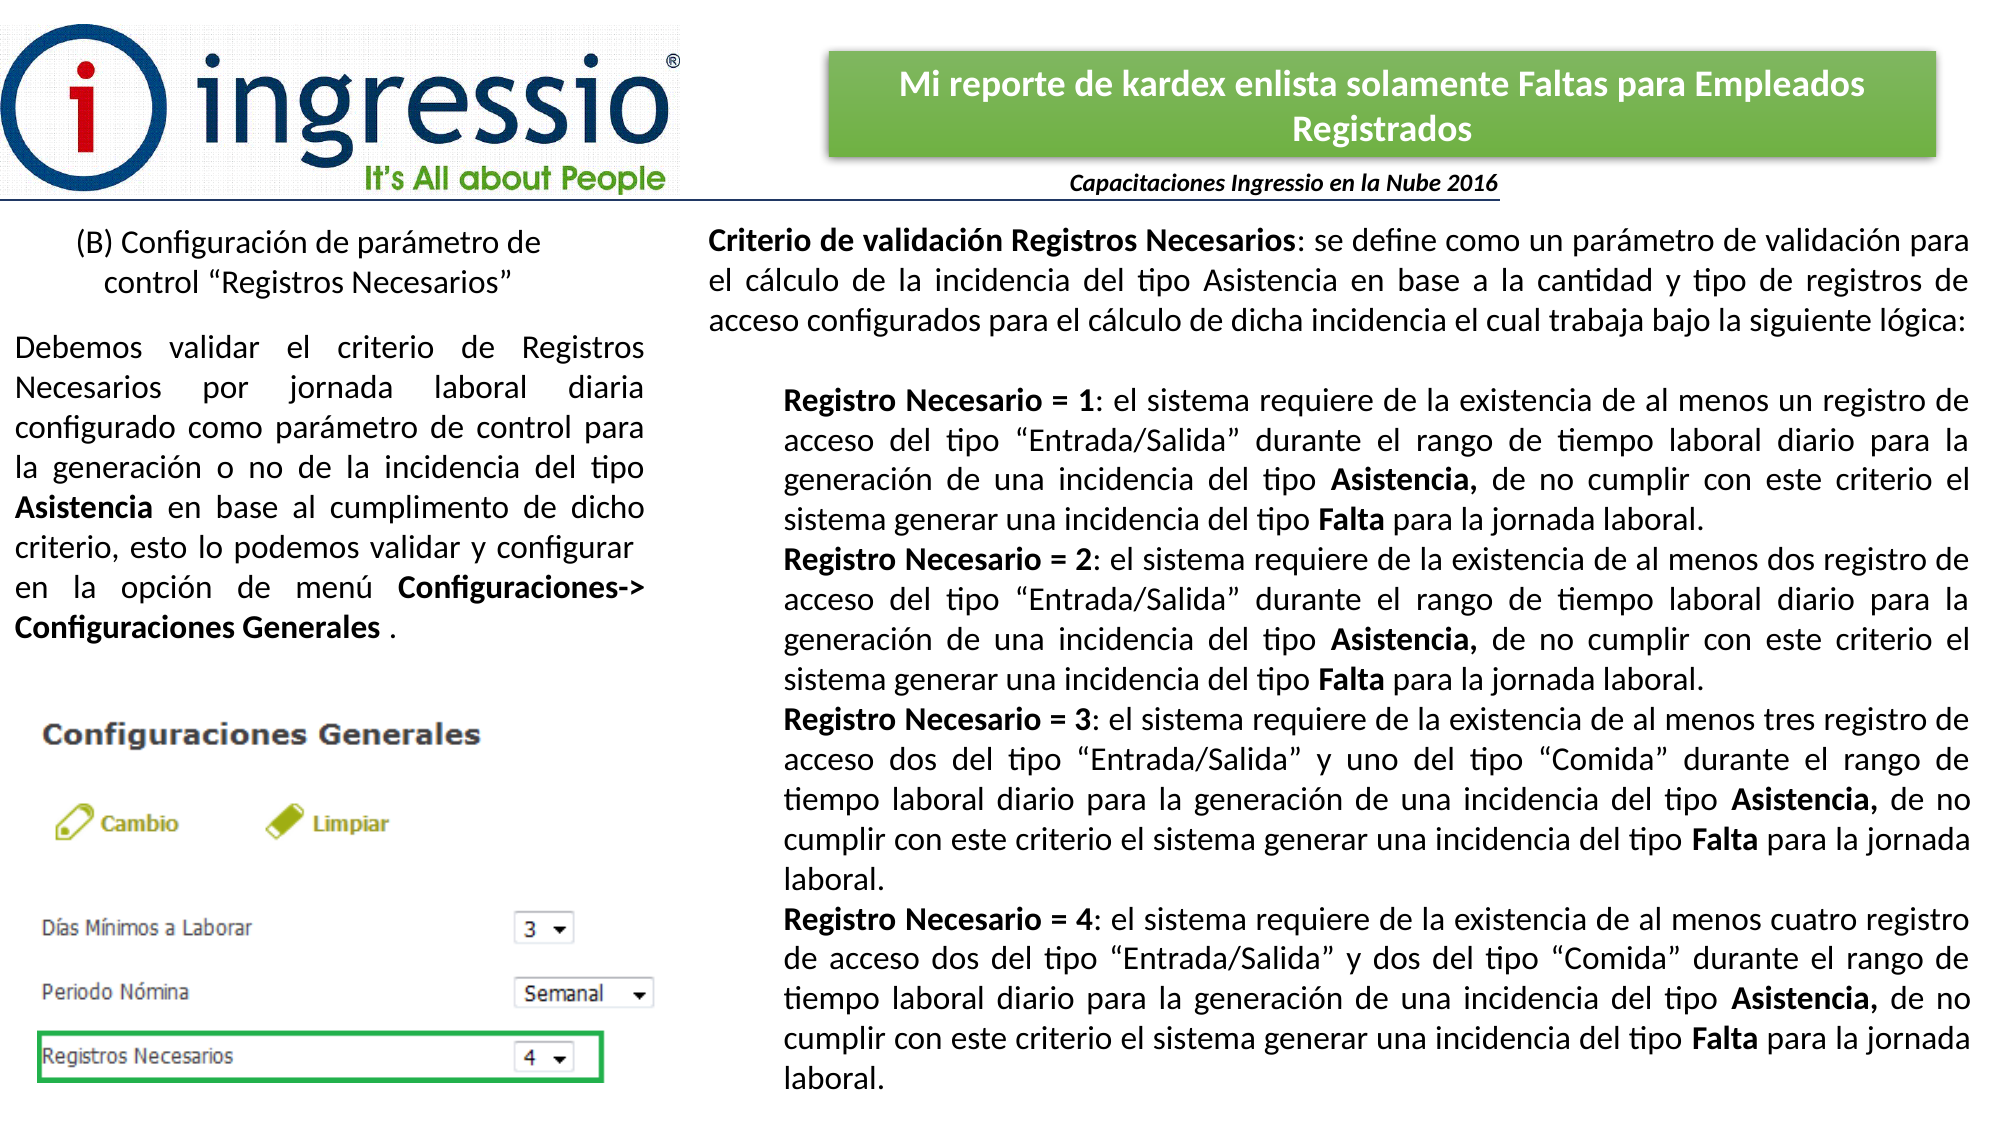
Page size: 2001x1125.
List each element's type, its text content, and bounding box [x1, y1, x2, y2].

text_box Mi reporte de kardex enlista solamente Faltas para Empleados Registrados [828, 51, 1937, 157]
text_box Capacitaciones Ingressio en la Nube 2016 [1055, 167, 1534, 204]
picture [0, 24, 680, 195]
text_box Debemos validar el criterio de Registros Necesarios por jornada laboral diaria configurado como parámetro de control para la generación o no de la incidencia del tipo Asistencia en base al cumplimento de dicho criterio, esto lo podemos validar y configurar en la opción de menú Configuraciones-> Configuraciones Generales . [0, 317, 661, 652]
text_box Criterio de validación Registros Necesarios: se define como un parámetro de validación para el cálculo de la incidencia del tipo Asistencia en base a la cantidad y tipo de registros de acceso configurados para el cálculo de dicha incidencia el cual trabaja bajo la siguiente lógica: Registro Necesario = 1: el sistema requiere de la existencia de al menos un registro de acceso del tipo “Entrada/Salida” durante el rango de tiempo laboral diario para la generación de una incidencia del tipo Asistencia, de no cumplir con este criterio el sistema generar una incidencia del tipo Falta para la jornada laboral. Registro Necesario = 2: el sistema requiere de la existencia de al menos dos registro de acceso del tipo “Entrada/Salida” durante el rango de tiempo laboral diario para la generación de una incidencia del tipo Asistencia, de no cumplir con este criterio el sistema generar una incidencia del tipo Falta para la jornada laboral. Registro Necesario = 3: el sistema requiere de la existencia de al menos tres registro de acceso dos del tipo “Entrada/Salida” y uno del tipo “Comida” durante el rango de tiempo laboral diario para la generación de una incidencia del tipo Asistencia, de no cumplir con este criterio el sistema generar una incidencia del tipo Falta para la jornada laboral. Registro Necesario = 4: el sistema requiere de la existencia de al menos cuatro registro de acceso dos del tipo “Entrada/Salida” y dos del tipo “Comida” durante el rango de tiempo laboral diario para la generación de una incidencia del tipo Asistencia, de no cumplir con este criterio el sistema generar una incidencia del tipo Falta para la jornada laboral. [693, 210, 1986, 1104]
text_box (B) Configuración de parámetro de control “Registros Necesarios” [37, 213, 580, 308]
picture [37, 719, 679, 1083]
